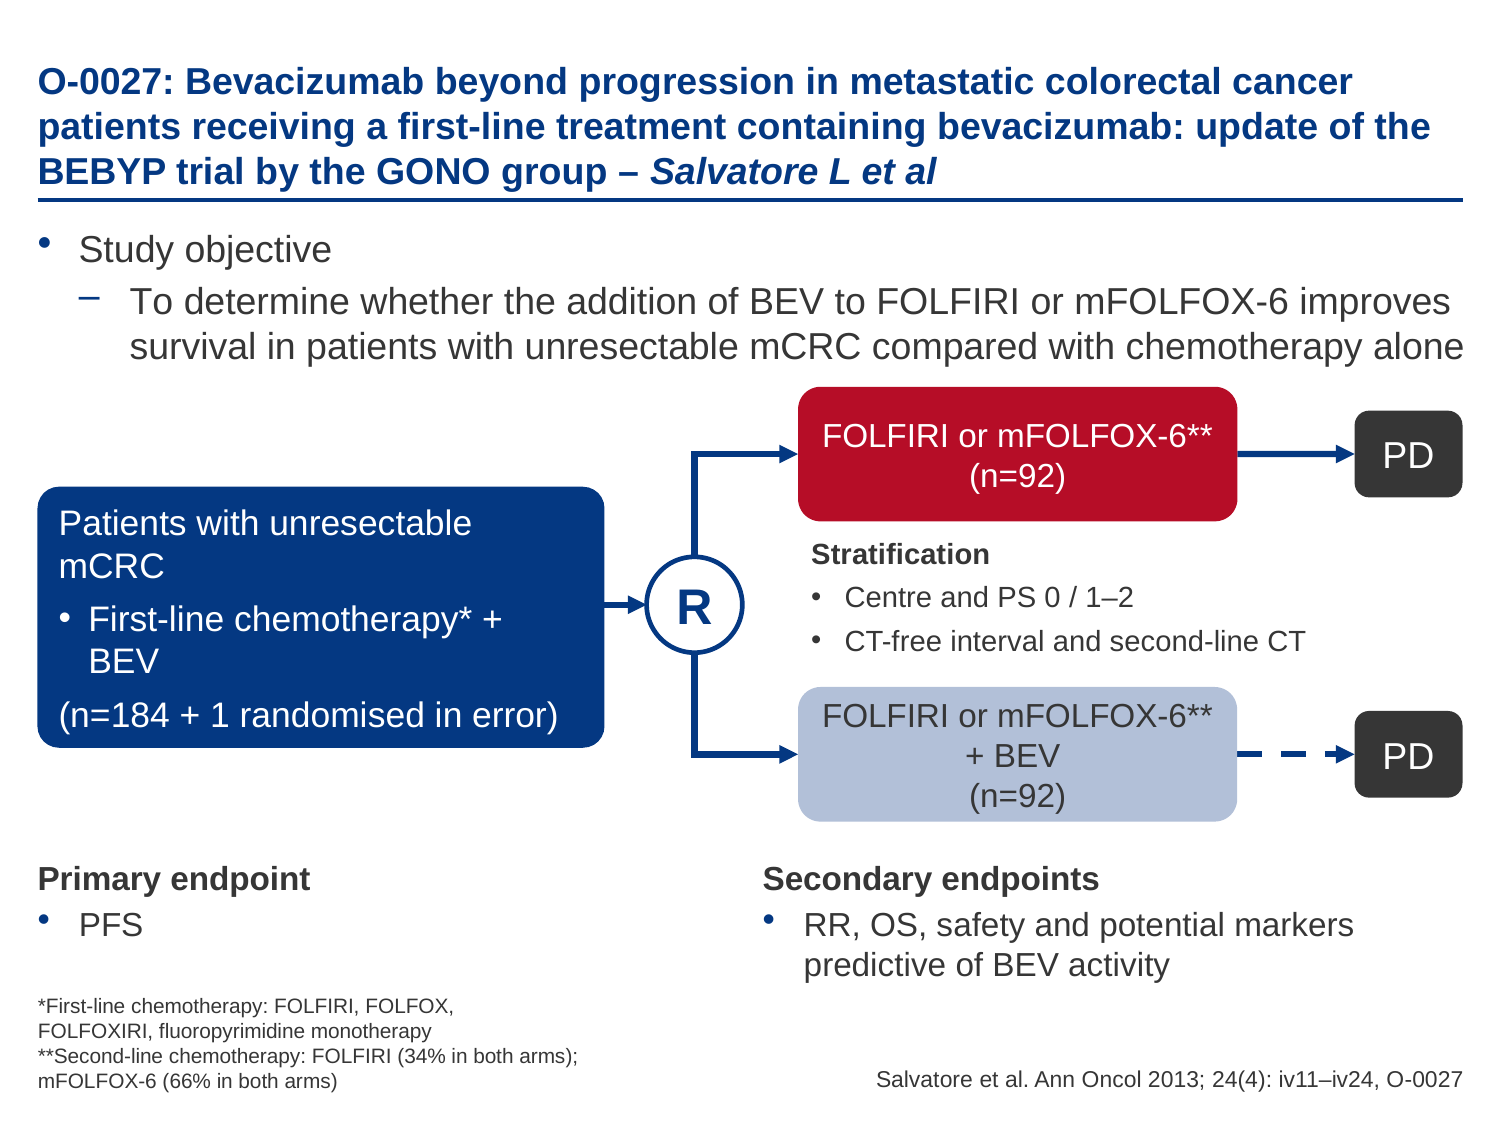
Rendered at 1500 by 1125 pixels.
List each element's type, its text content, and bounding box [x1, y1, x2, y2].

text_box FOLFIRI or mFOLFOX-6** (n=92) [798, 386, 1238, 522]
text_box *First-line chemotherapy: FOLFIRI, FOLFOX, FOLFOXIRI, fluoropyrimidine monotherapy **Second-line chemotherapy: FOLFIRI (34% in both arms); mFOLFOX-6 (66% in both arms) [37, 992, 945, 1093]
list Secondary endpoints RR, OS, safety and potential markers predictive of BEV activity [762, 849, 1463, 1037]
text_box R [646, 557, 743, 653]
text_box PD [1354, 710, 1463, 798]
text_box PD [1354, 410, 1463, 498]
text_box Study objective To determine whether the addition of BEV to FOLFIRI or mFOLFOX-6 improves survival in patients with unresectable mCRC compared with chemotherapy alone [37, 217, 1480, 1088]
text_box Patients with unresectable mCRC First-line chemotherapy* + BEV (n=184 + 1 randomised in error) [37, 486, 605, 748]
text_box FOLFIRI or mFOLFOX-6** + BEV (n=92) [798, 686, 1238, 822]
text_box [694, 453, 798, 558]
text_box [695, 651, 798, 756]
list Primary endpoint PFS [37, 849, 738, 987]
text_box Stratification Centre and PS 0 / 1–2 CT-free interval and second-line CT [796, 527, 1338, 675]
title O-0027: Bevacizumab beyond progression in metastatic colorectal cancer patients receiving a first-line treatment containing bevacizumab: update of the BEBYP trial by the GONO group – Salvatore L et al [37, 37, 1463, 192]
text_box Salvatore et al. Ann Oncol 2013; 24(4): iv11–iv24, O-0027 [945, 1064, 1464, 1093]
